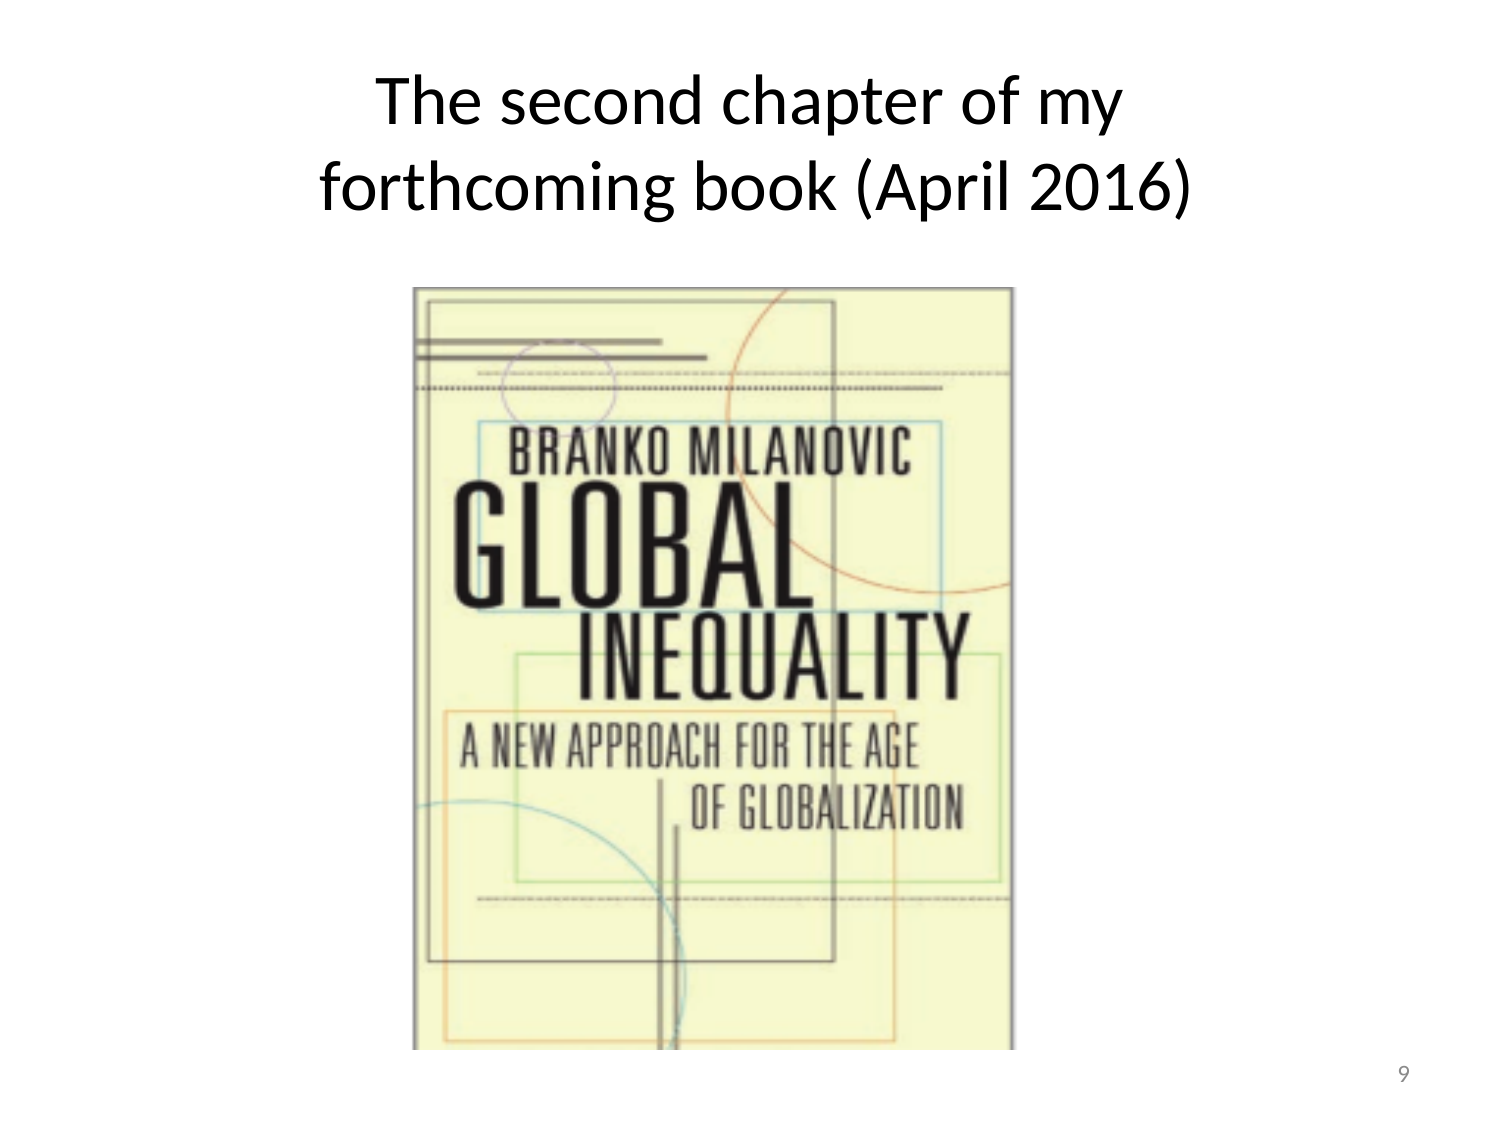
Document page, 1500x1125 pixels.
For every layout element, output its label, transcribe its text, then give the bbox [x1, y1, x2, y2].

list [402, 287, 1029, 1051]
slide_number 9 [1074, 1042, 1425, 1103]
title The second chapter of my forthcoming book (April 2016) [75, 45, 1425, 233]
